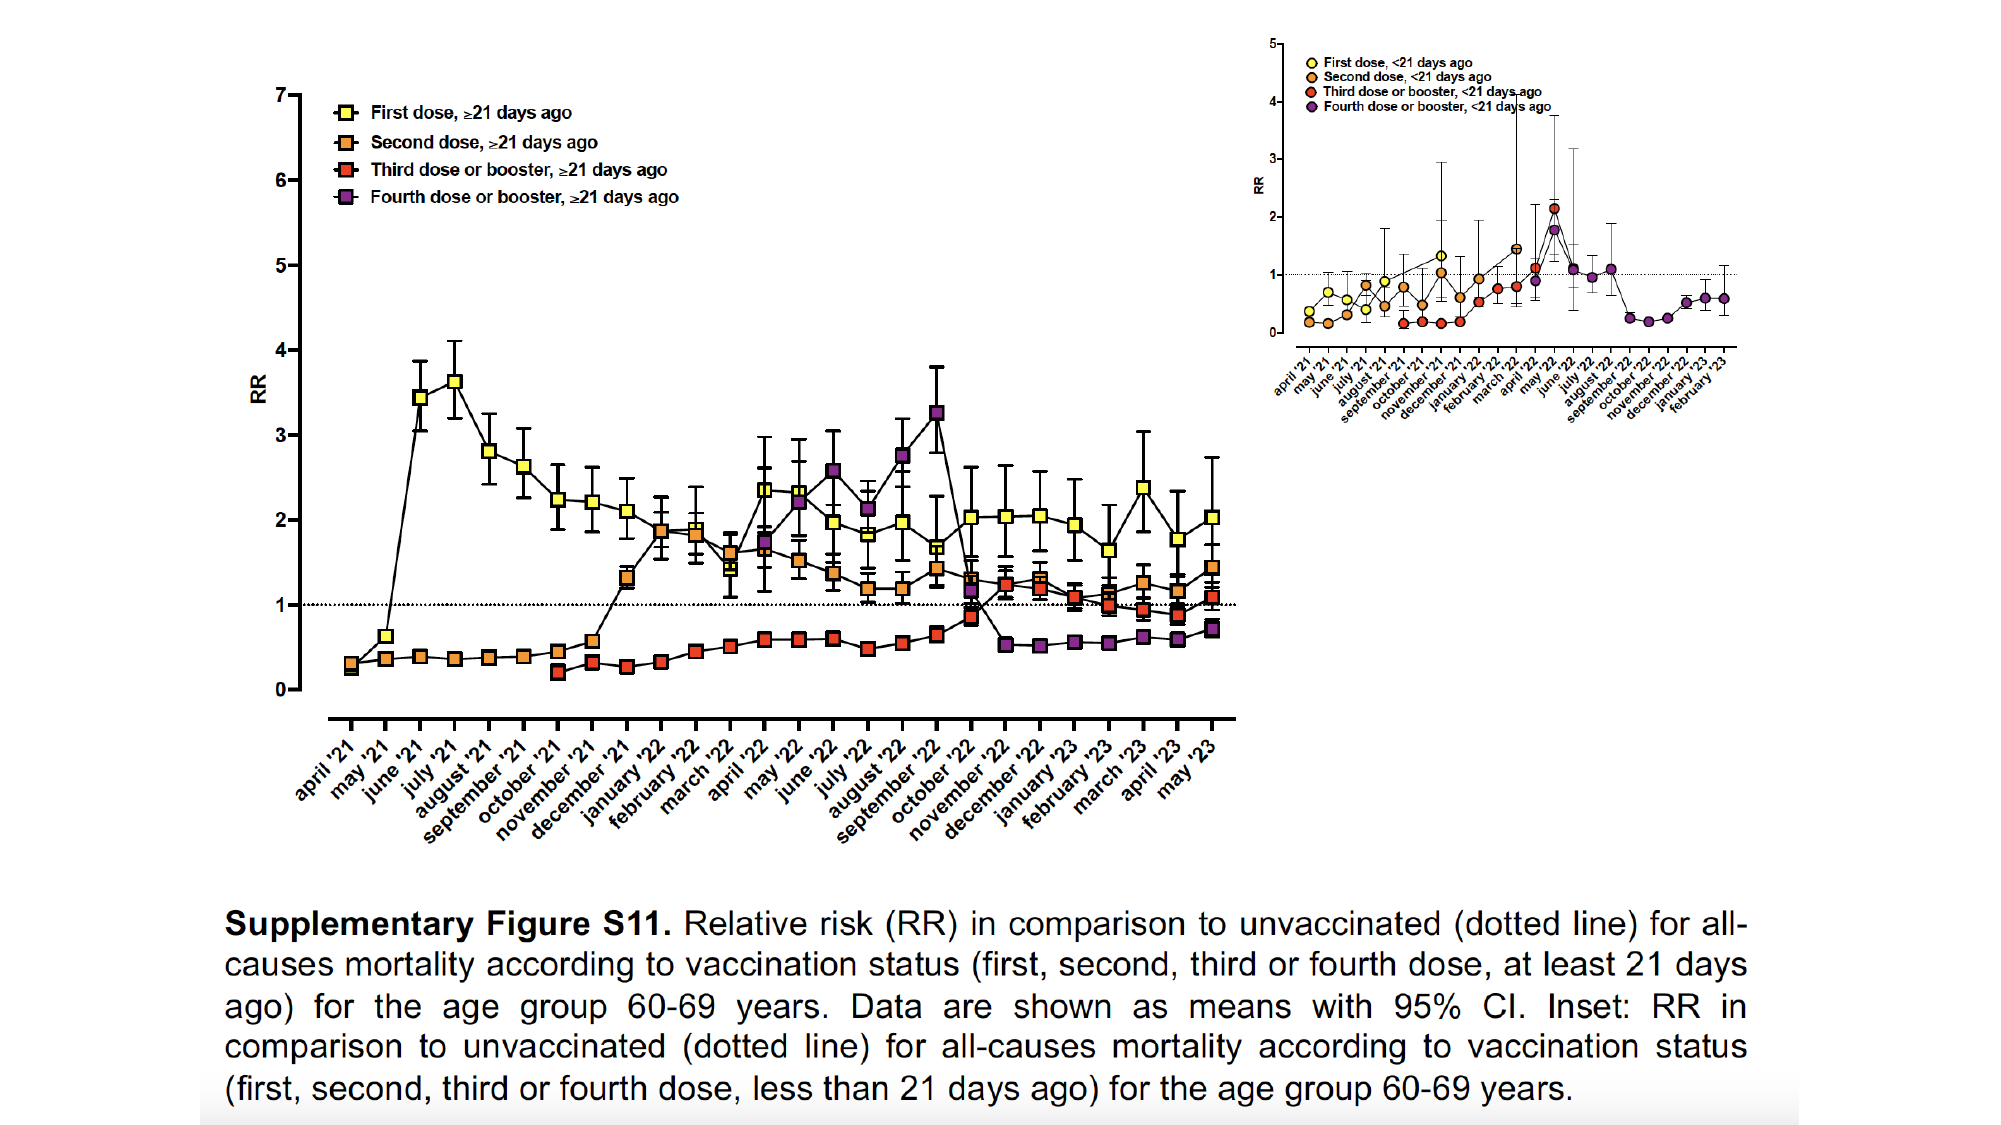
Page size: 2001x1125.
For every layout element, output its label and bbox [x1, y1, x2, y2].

picture [200, 0, 1800, 1125]
